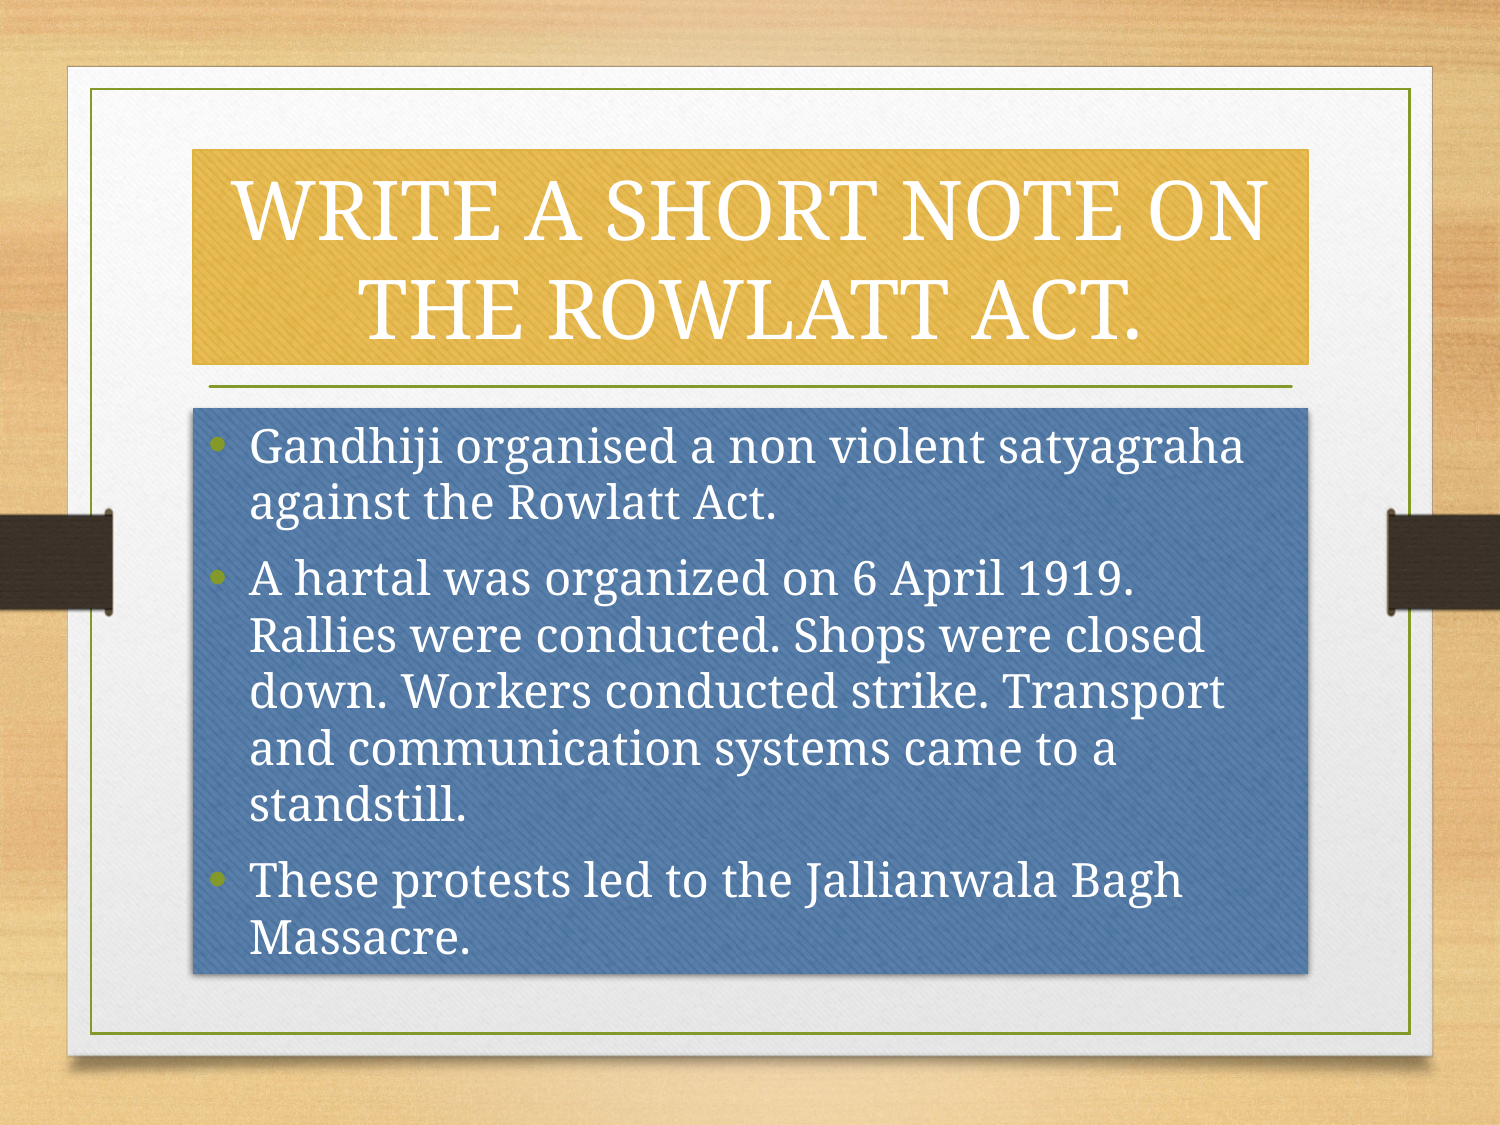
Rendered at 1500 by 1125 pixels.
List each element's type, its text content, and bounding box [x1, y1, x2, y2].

title WRITE A SHORT NOTE ON THE ROWLATT ACT. [192, 149, 1309, 365]
picture [0, 0, 1500, 1125]
list Gandhiji organised a non violent satyagraha against the Rowlatt Act. A hartal was organized on 6 April 1919. Rallies were conducted. Shops were closed down. Workers conducted strike. Transport and communication systems came to a standstill. These protests led to the Jallianwala Bagh Massacre. [193, 408, 1309, 974]
